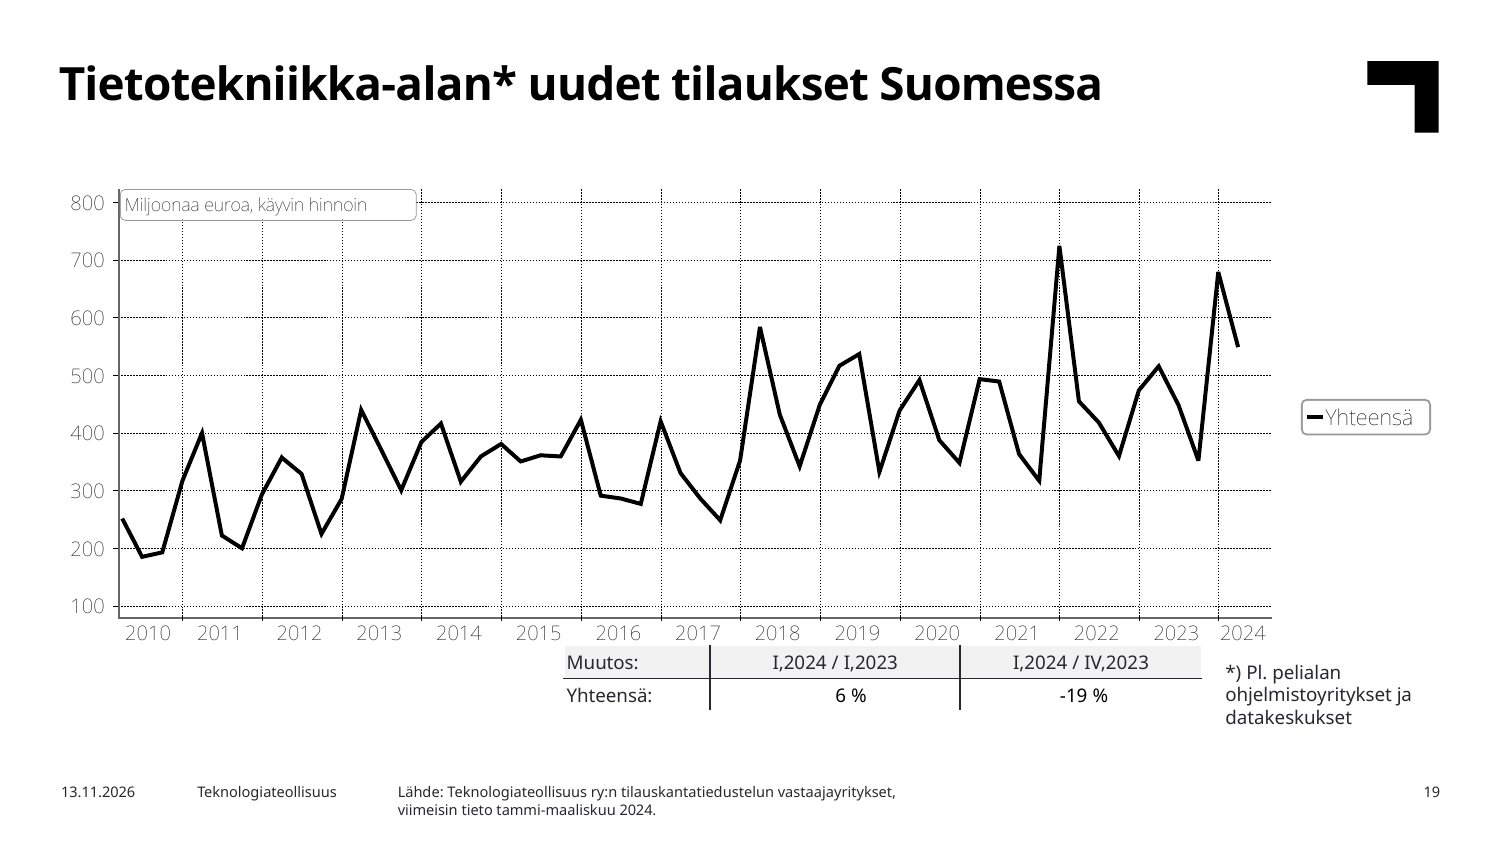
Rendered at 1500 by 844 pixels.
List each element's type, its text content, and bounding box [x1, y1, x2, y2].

table_cell -19 % [961, 679, 1201, 710]
list Tietotekniikka-alan* uudet tilaukset Suomessa [41, 46, 1353, 153]
list Lähde: Teknologiateollisuus ry:n tilauskantatiedustelun vastaajayritykset, viimeisin tieto tammi-maaliskuu 2024. [382, 775, 987, 836]
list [62, 180, 1440, 659]
table_cell 6 % [711, 679, 959, 710]
table_cell Yhteensä: [565, 679, 709, 710]
footer Teknologiateollisuus [182, 775, 382, 803]
table_header I,2024 / IV,2023 [961, 668, 1201, 678]
text_box *) Pl. pelialan ohjelmistoyritykset ja datakeskukset [1210, 652, 1461, 736]
slide_number 19 [1313, 775, 1456, 803]
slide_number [46, 775, 182, 803]
table_header I,2024 / I,2023 [711, 668, 959, 678]
table_header Muutos: [565, 668, 709, 678]
